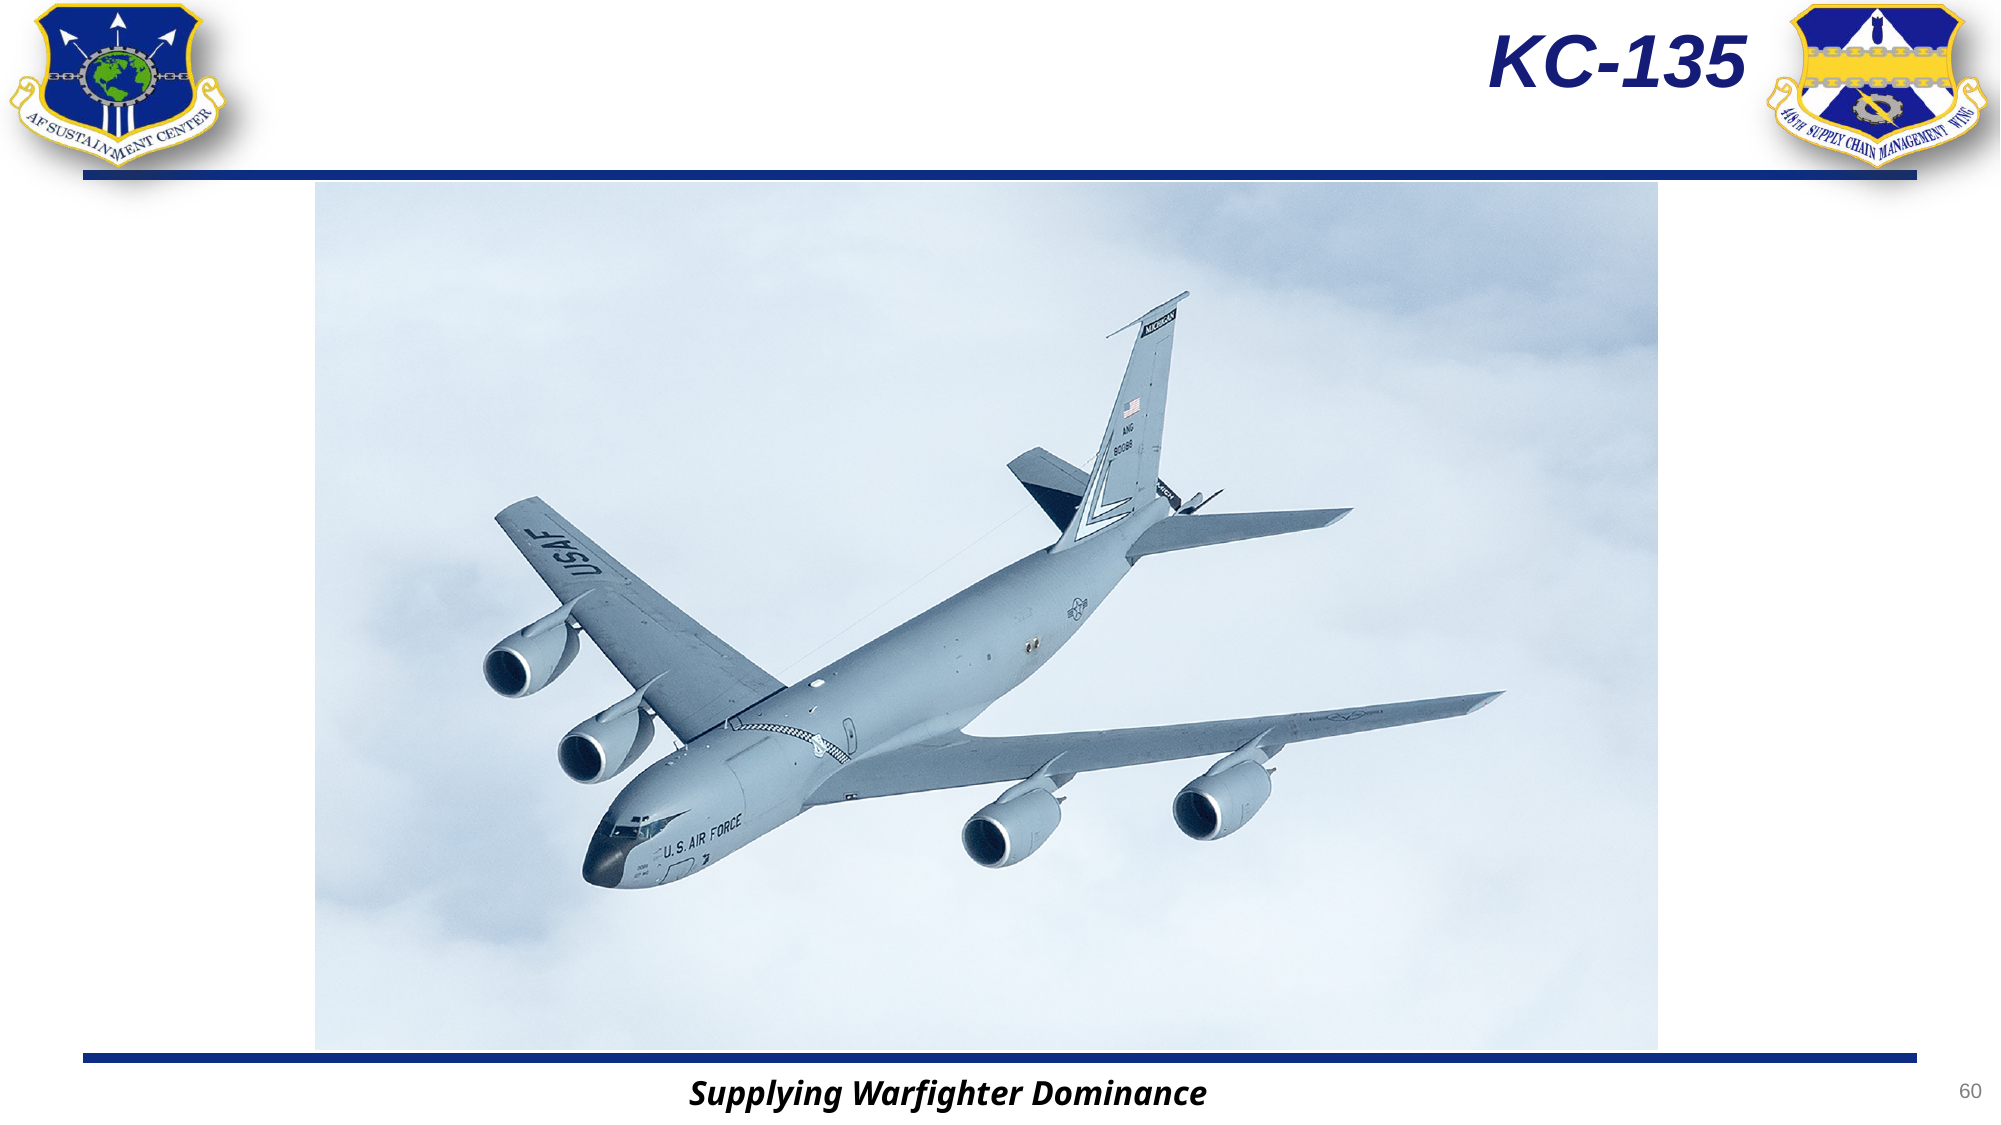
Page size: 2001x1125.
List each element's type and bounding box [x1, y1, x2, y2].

title [211, 12, 1748, 104]
picture [1734, 0, 2000, 233]
text_box [674, 1064, 1300, 1120]
picture [0, 0, 298, 234]
slide_number [1747, 1070, 1998, 1121]
picture [315, 182, 1659, 1051]
